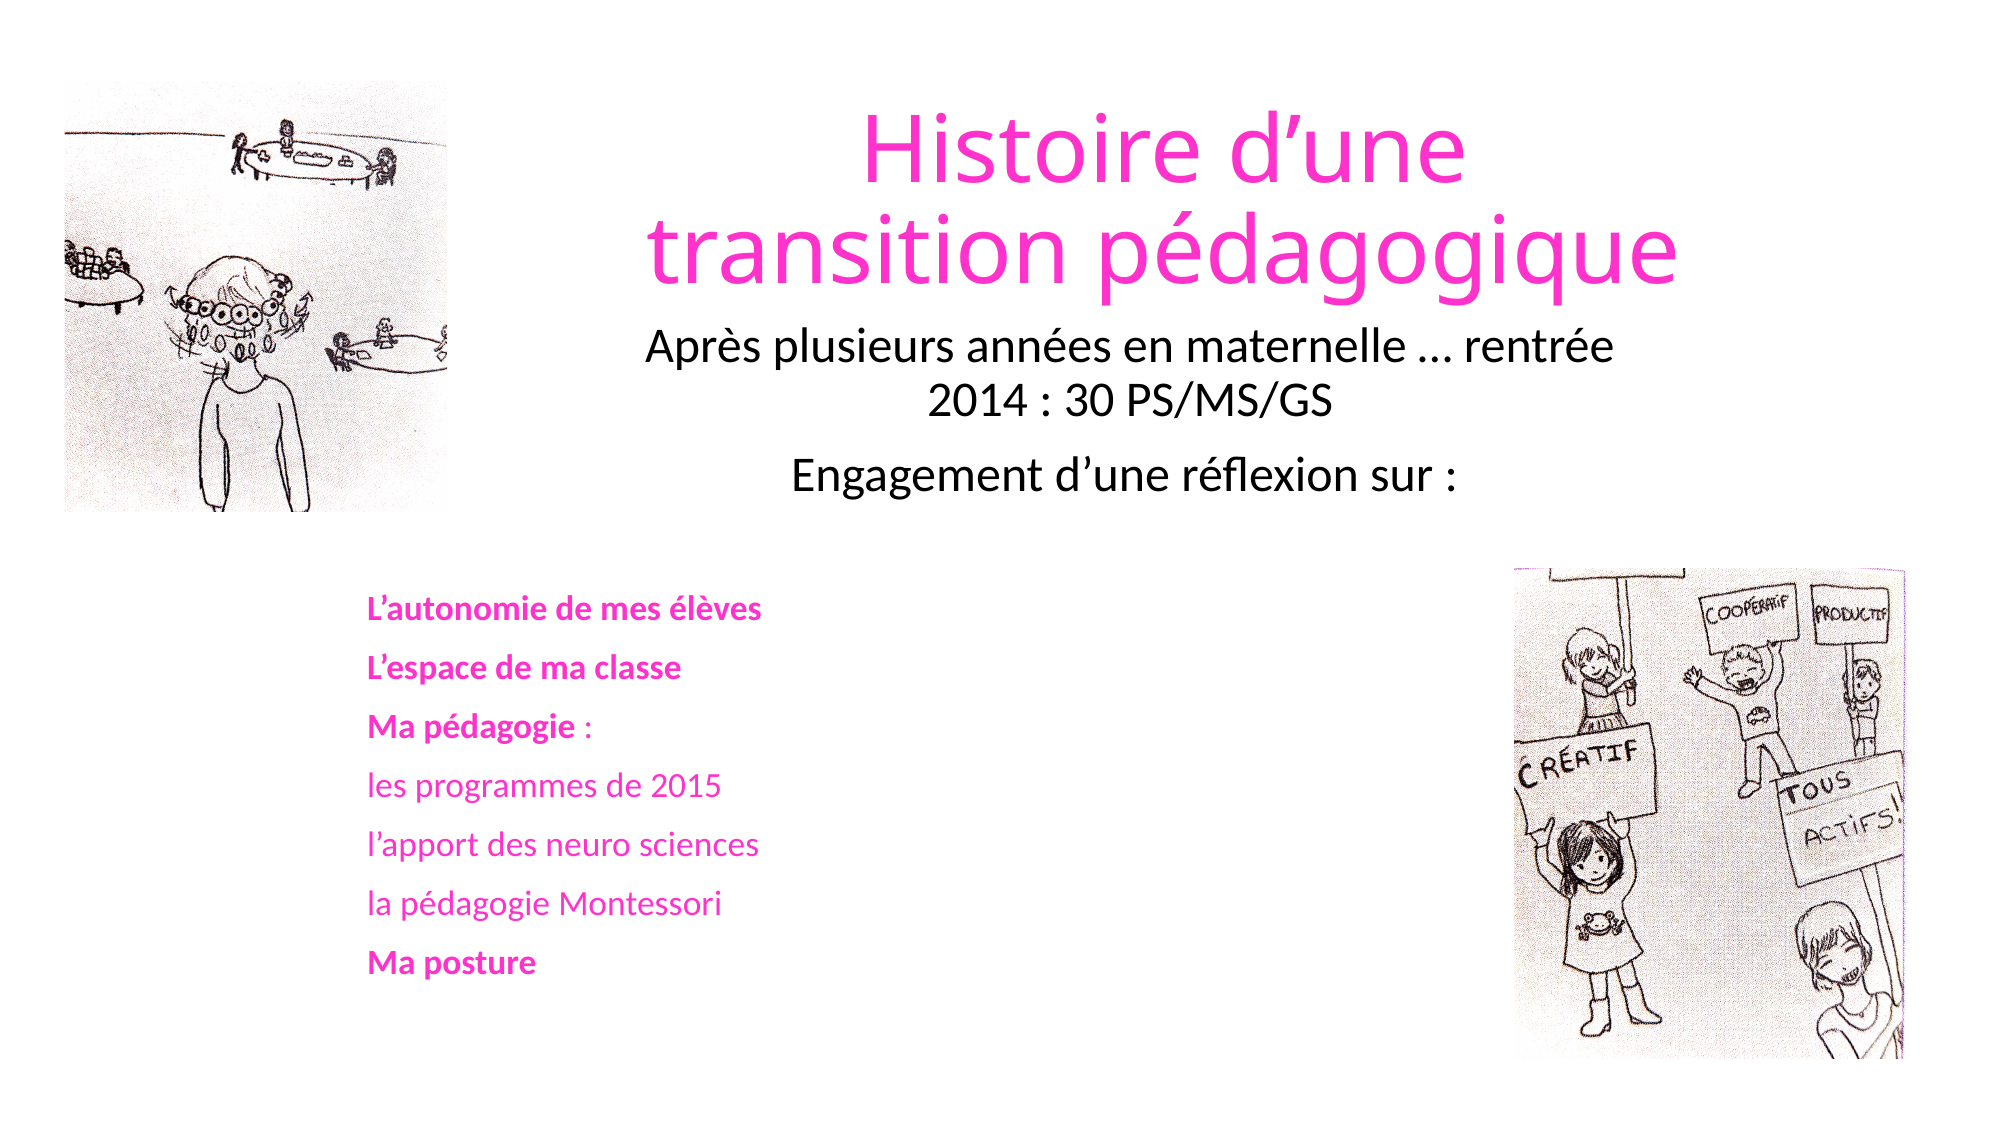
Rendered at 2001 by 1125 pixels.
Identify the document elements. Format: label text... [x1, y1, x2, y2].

picture [1514, 568, 1908, 1059]
subtitle Après plusieurs années en maternelle … rentrée 2014 : 30 PS/MS/GS Engagement d’une réflexion sur : [587, 312, 1674, 523]
picture [64, 81, 448, 512]
title Histoire d’une transition pédagogique [630, 81, 1698, 312]
text_box L’autonomie de mes élèves L’espace de ma classe Ma pédagogie : les programmes de 2015 l’apport des neuro sciences la pédagogie Montessori Ma posture [352, 582, 1187, 990]
